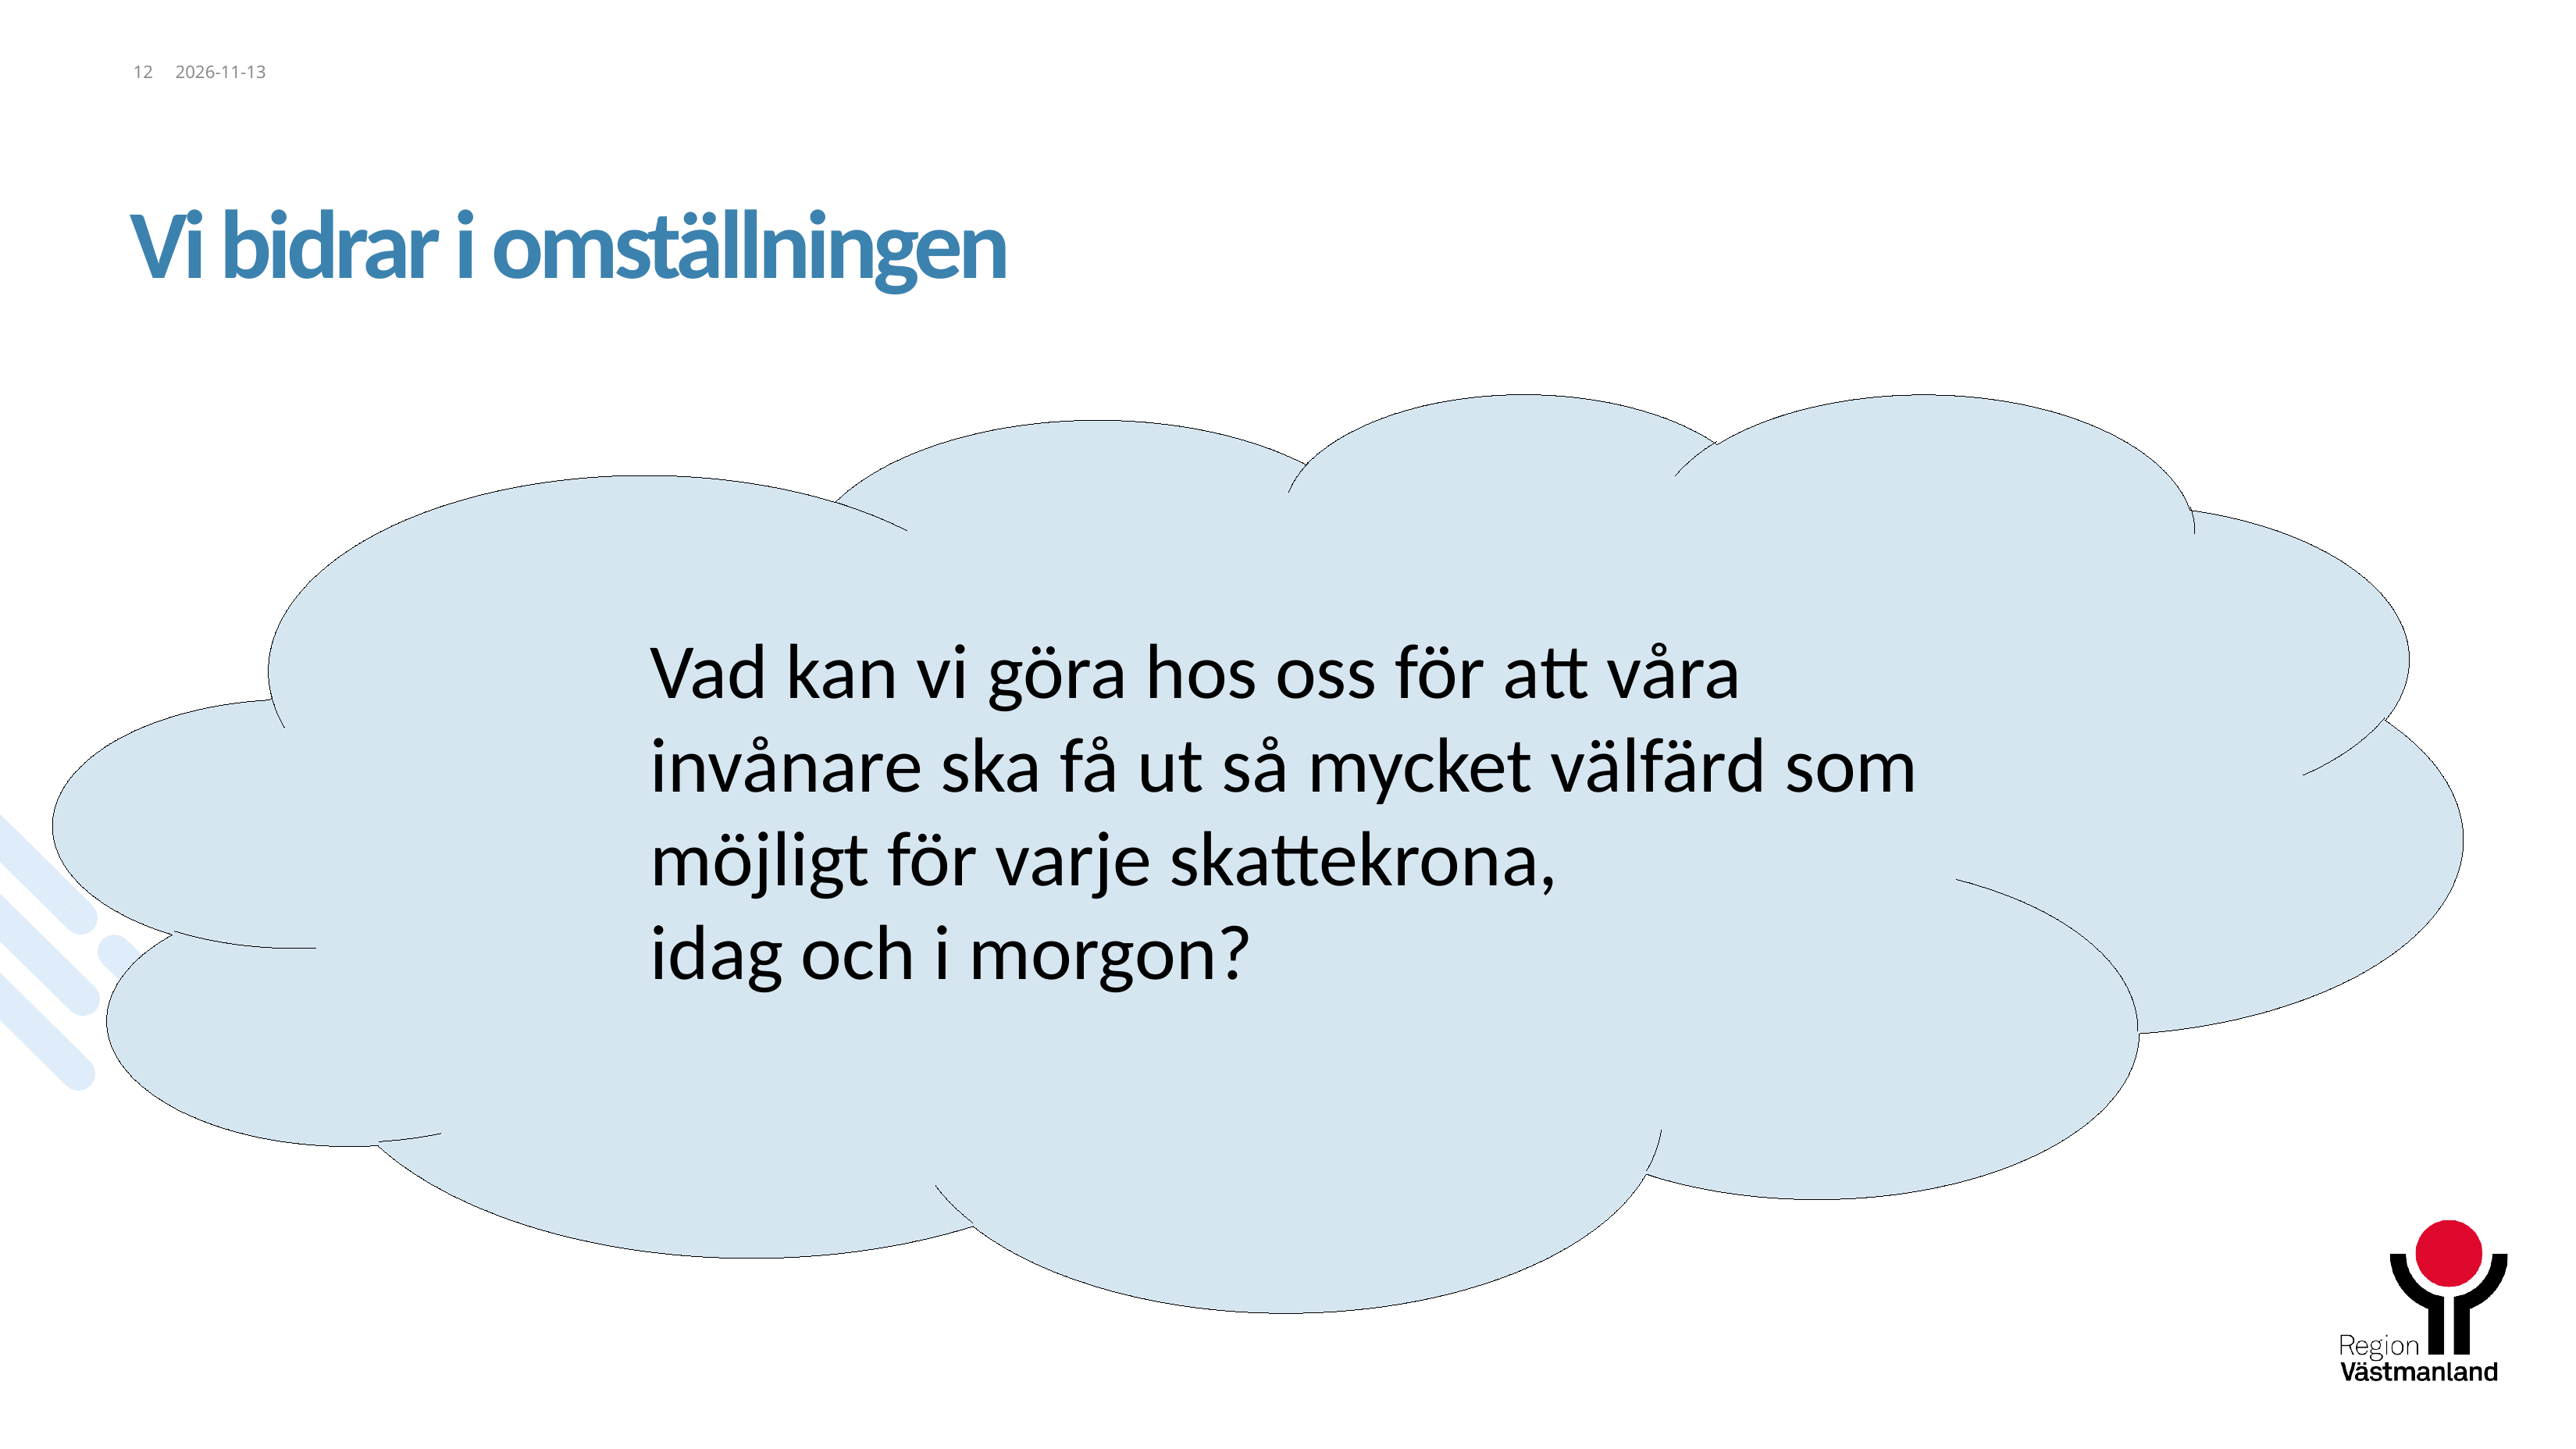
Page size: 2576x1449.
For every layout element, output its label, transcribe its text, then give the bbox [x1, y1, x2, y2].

picture [2340, 1220, 2508, 1381]
title Vi bidrar i omställningen [130, 116, 2387, 308]
slide_number 12 [107, 61, 154, 85]
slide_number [175, 61, 277, 85]
text_box [52, 394, 2464, 1314]
text_box Vad kan vi göra hos oss för att våra invånare ska få ut så mycket välfärd som möjligt för varje skattekrona, idag och i morgon? [639, 614, 1937, 1001]
